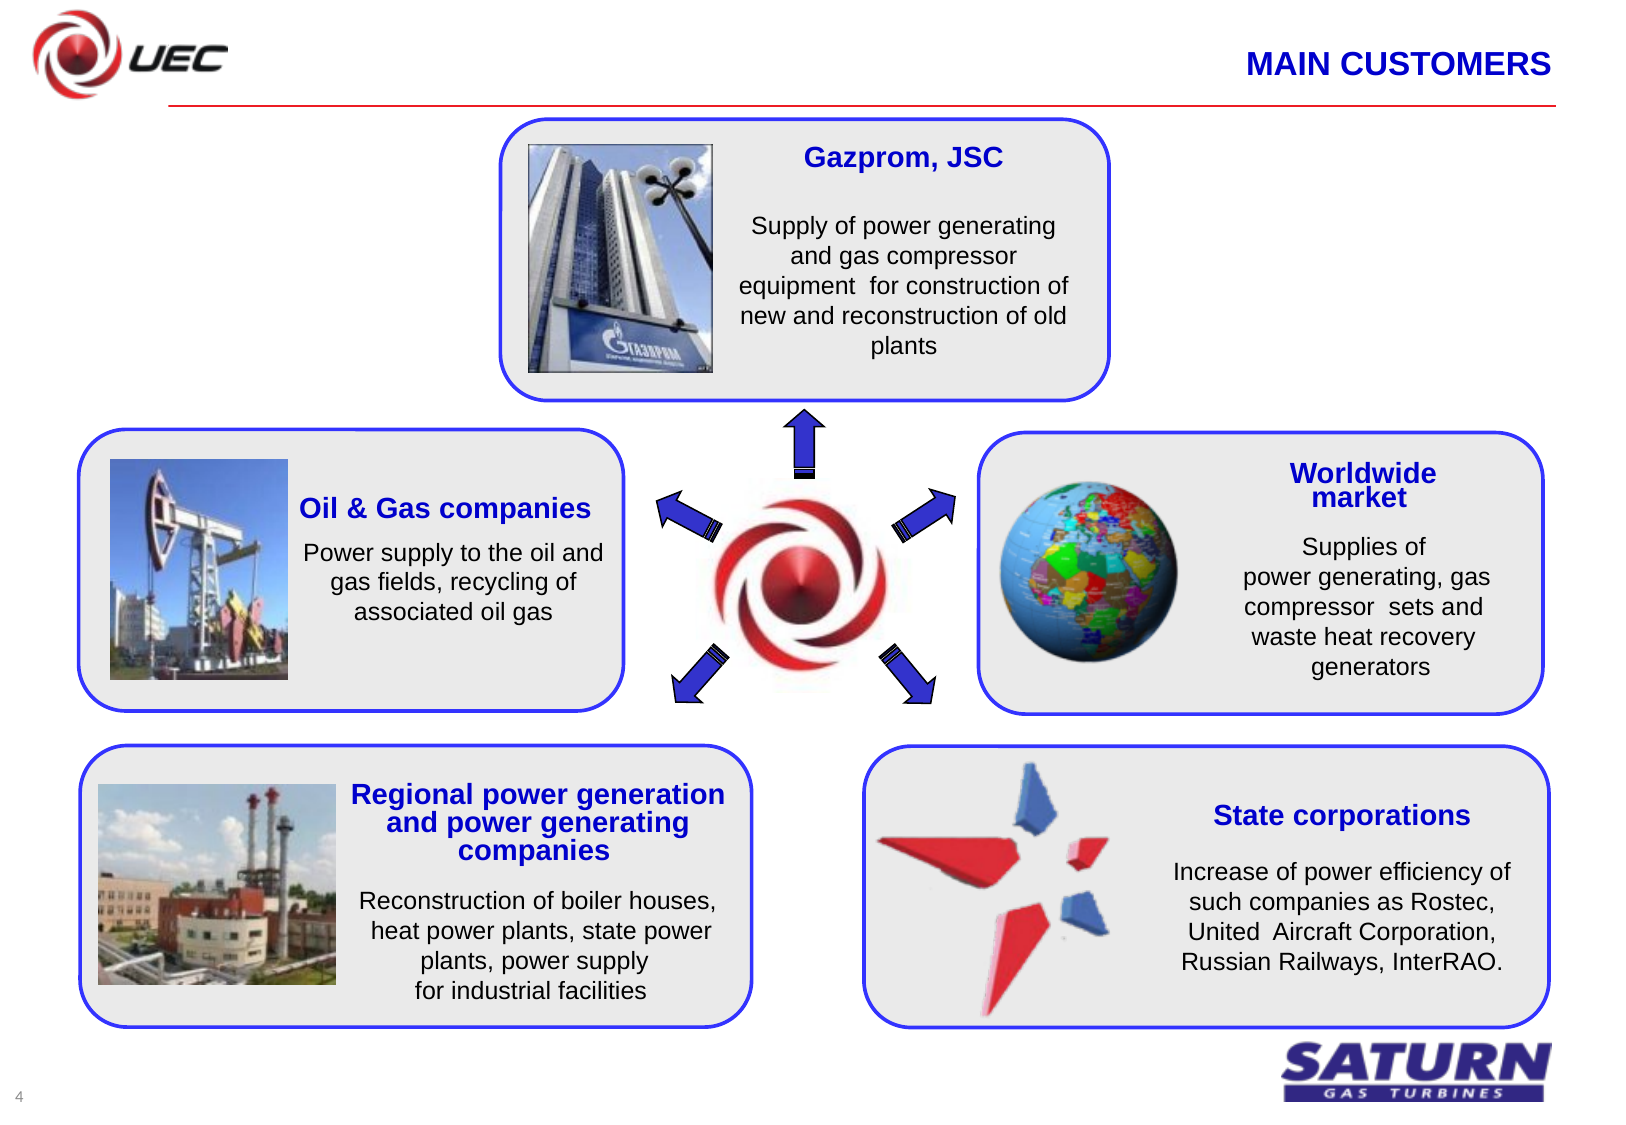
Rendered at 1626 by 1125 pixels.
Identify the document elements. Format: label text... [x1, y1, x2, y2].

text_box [863, 745, 1550, 1028]
text_box MAIN CUSTOMERS [210, 42, 1568, 90]
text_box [78, 429, 624, 712]
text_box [973, 432, 1556, 715]
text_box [500, 119, 1110, 401]
text_box [794, 469, 815, 474]
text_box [79, 745, 754, 1028]
picture [15, 0, 228, 118]
text_box [672, 670, 703, 703]
text_box [656, 491, 690, 530]
text_box [924, 489, 956, 529]
text_box [784, 410, 825, 468]
picture [695, 477, 919, 694]
text_box 4 [0, 1066, 50, 1125]
text_box [904, 677, 936, 704]
picture [1281, 1032, 1552, 1102]
